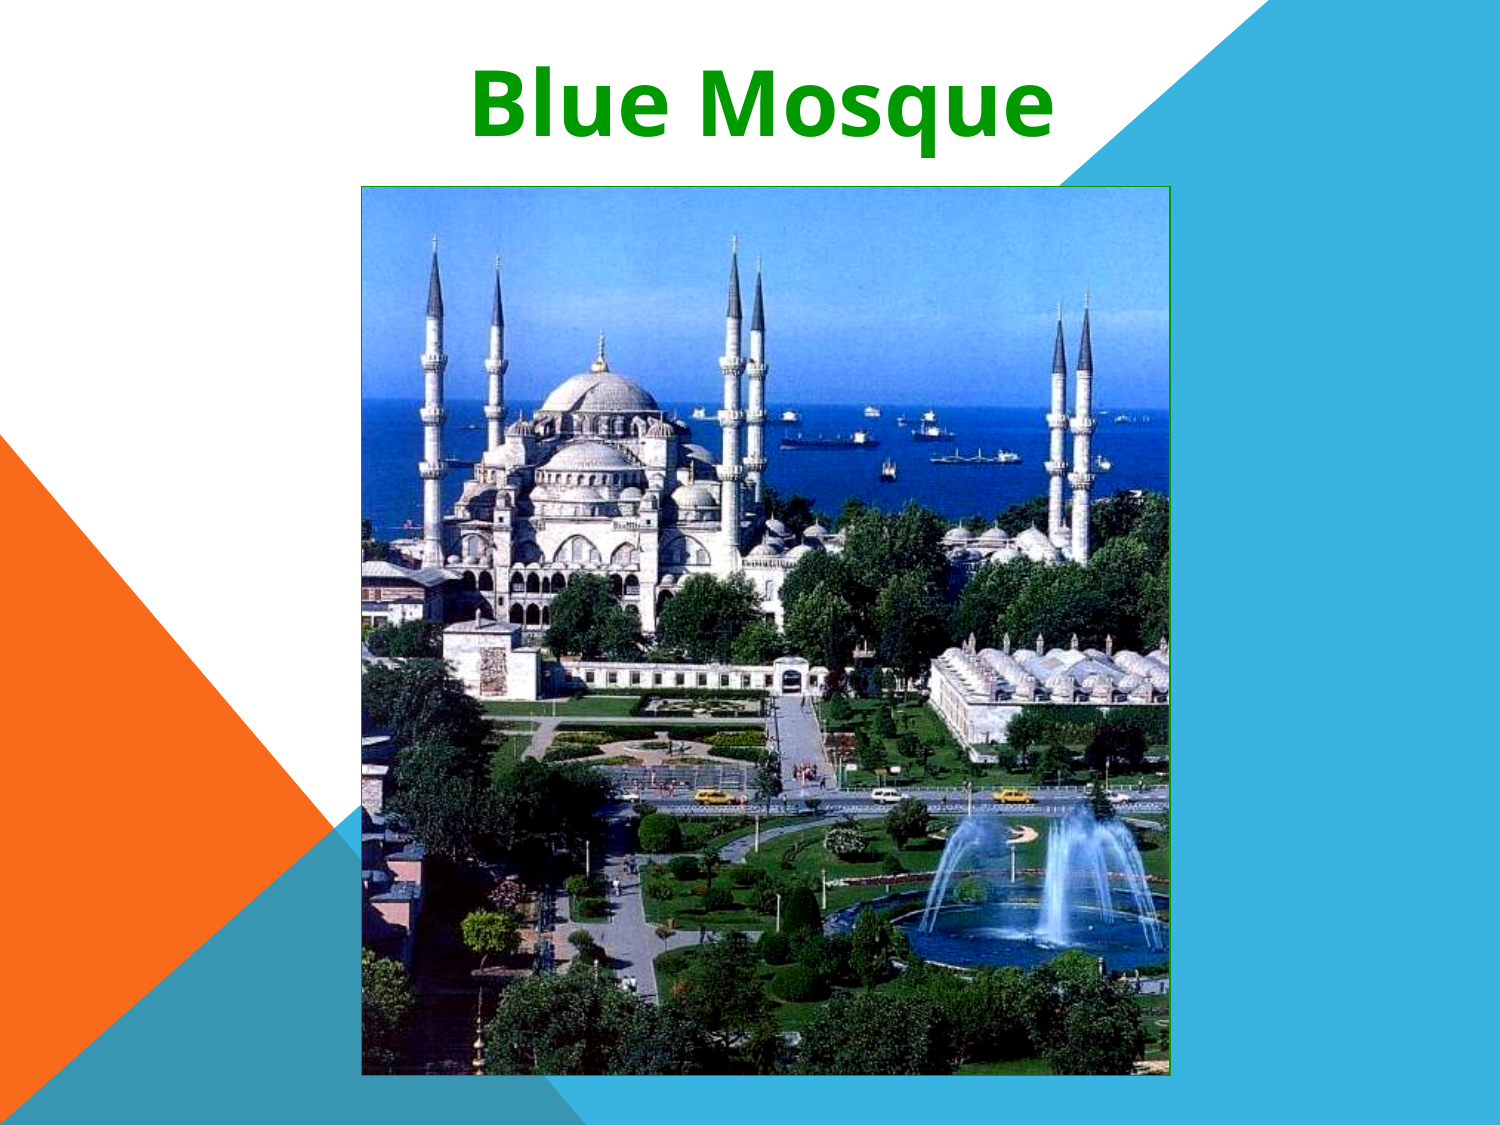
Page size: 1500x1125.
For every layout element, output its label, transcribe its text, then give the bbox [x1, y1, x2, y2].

picture [362, 187, 1170, 1076]
text_box Blue Mosque [424, 37, 1100, 163]
